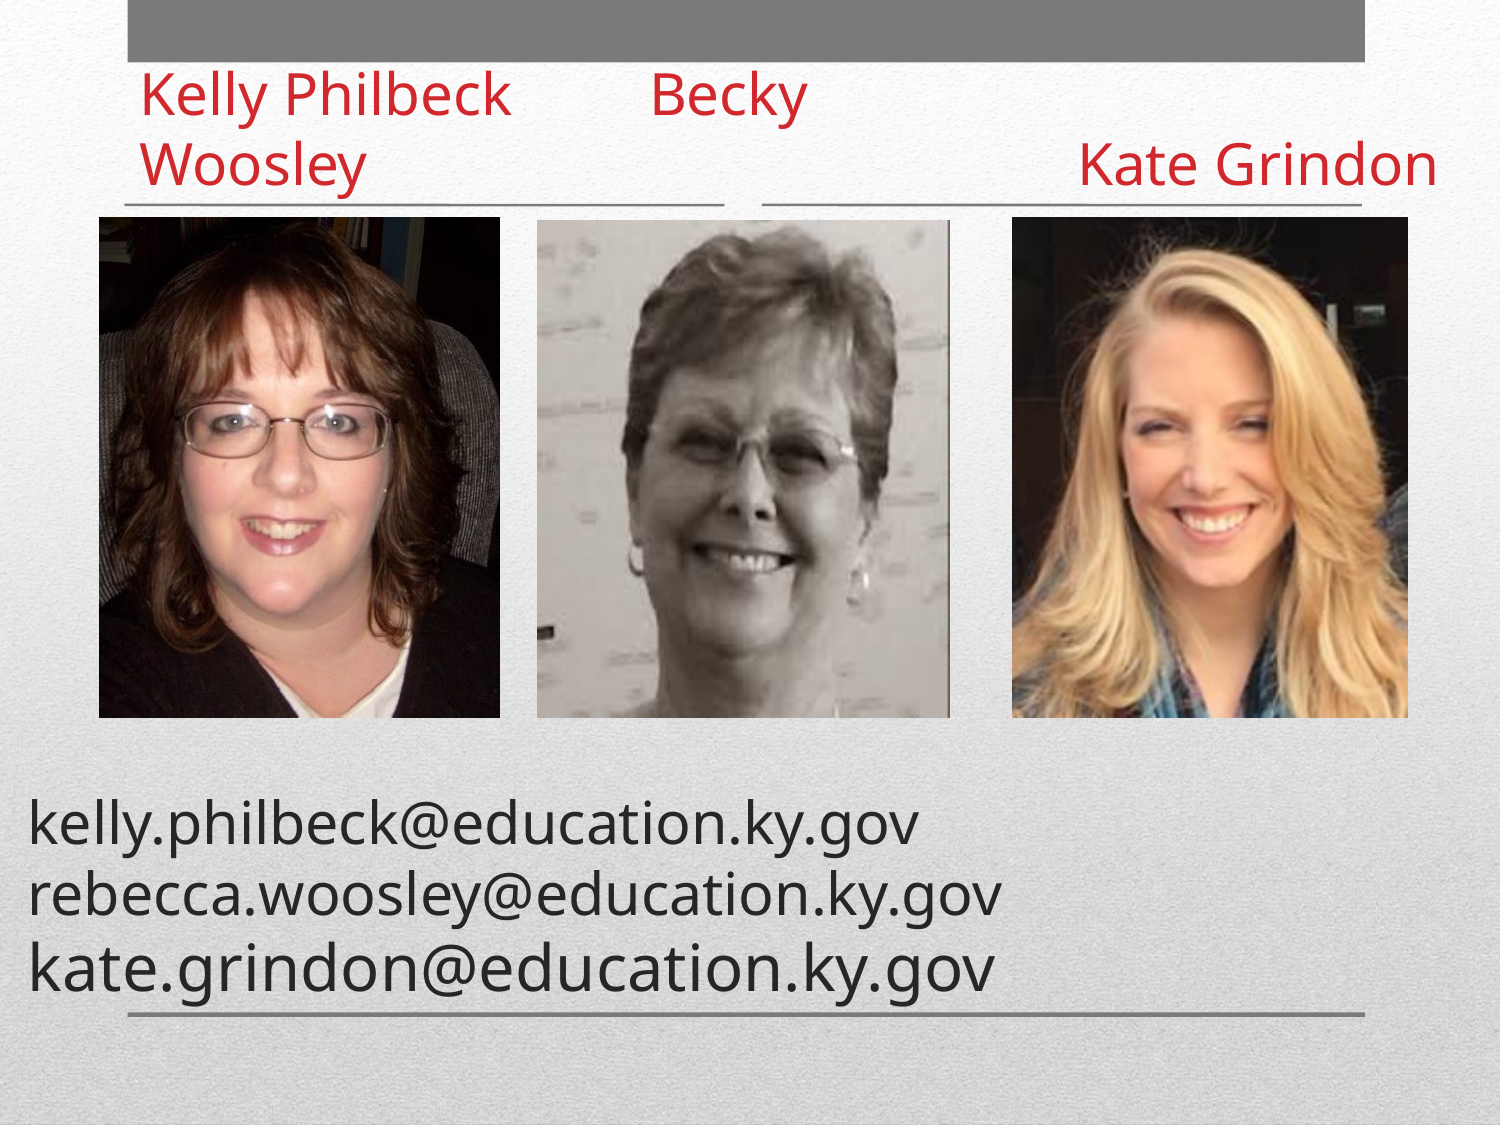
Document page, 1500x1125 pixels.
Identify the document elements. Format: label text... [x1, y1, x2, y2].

title kelly.philbeck@education.ky.gov rebecca.woosley@education.ky.gov kate.grindon@education.ky.gov [12, 774, 1500, 1013]
list Kelly Philbeck Becky Woosley [124, 99, 988, 205]
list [1011, 217, 1409, 719]
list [99, 217, 501, 719]
list Kate Grindon [1061, 99, 1458, 205]
picture [536, 219, 951, 719]
